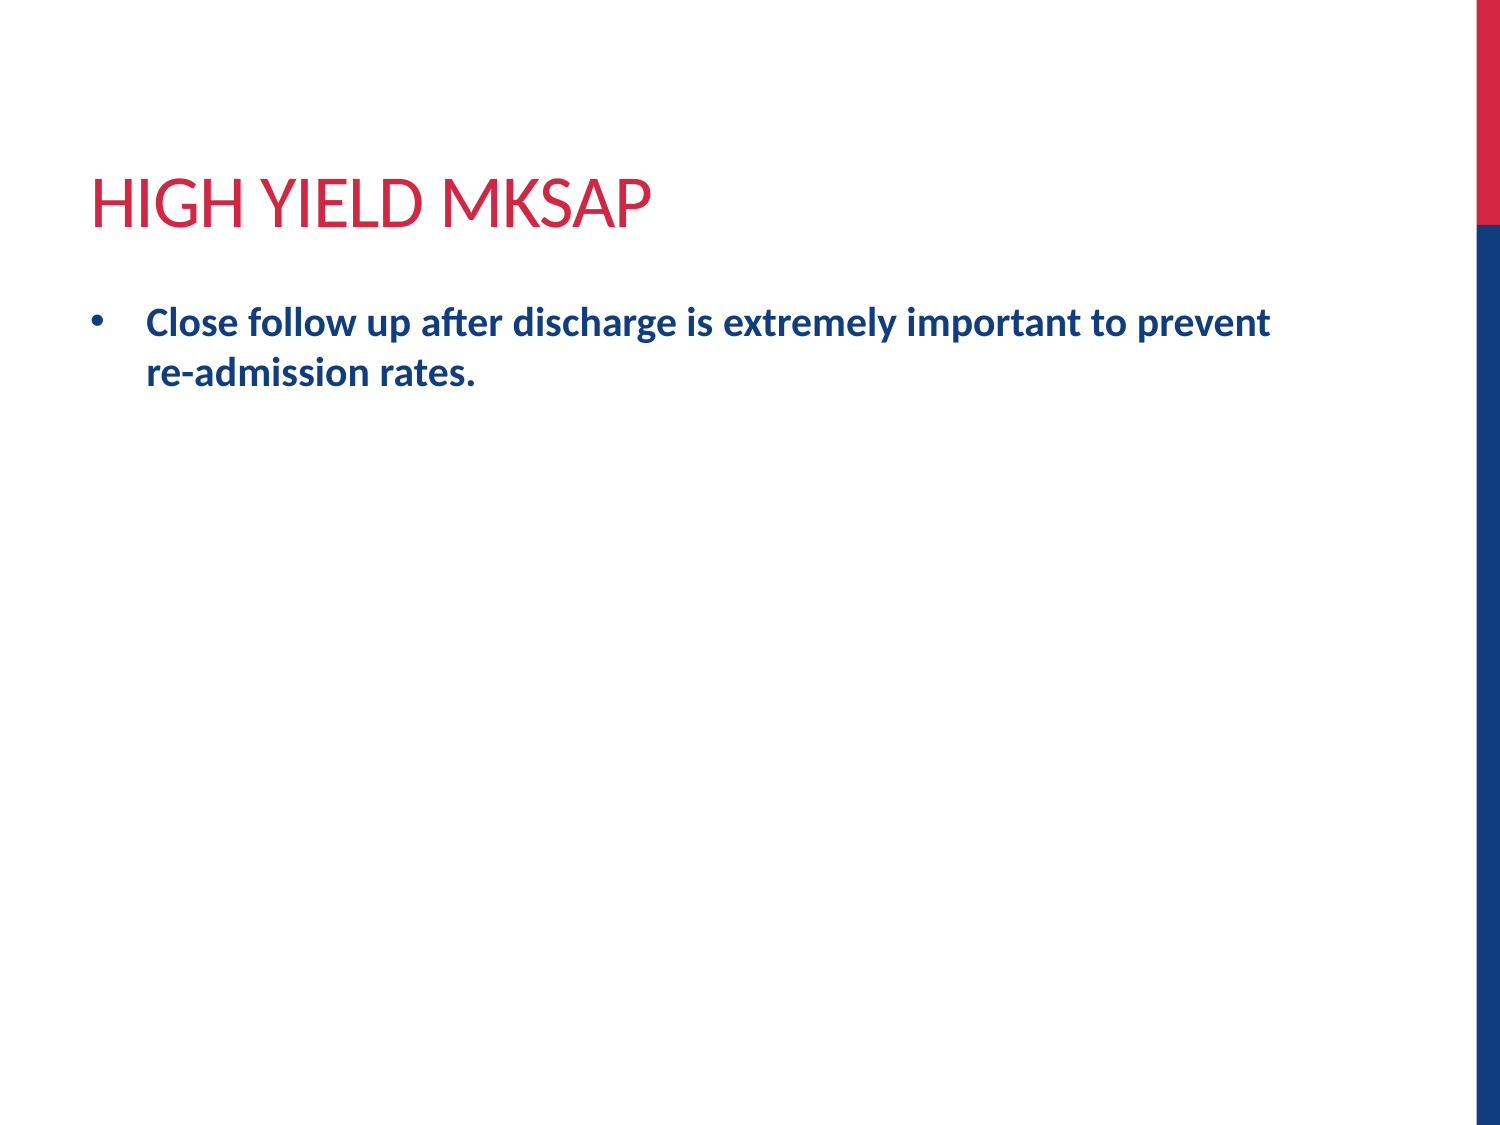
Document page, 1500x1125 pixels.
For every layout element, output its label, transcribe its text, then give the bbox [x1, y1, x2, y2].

title High Yield MKSAP [75, 25, 1025, 250]
list Close follow up after discharge is extremely important to prevent re-admission rates. [75, 287, 1325, 1005]
